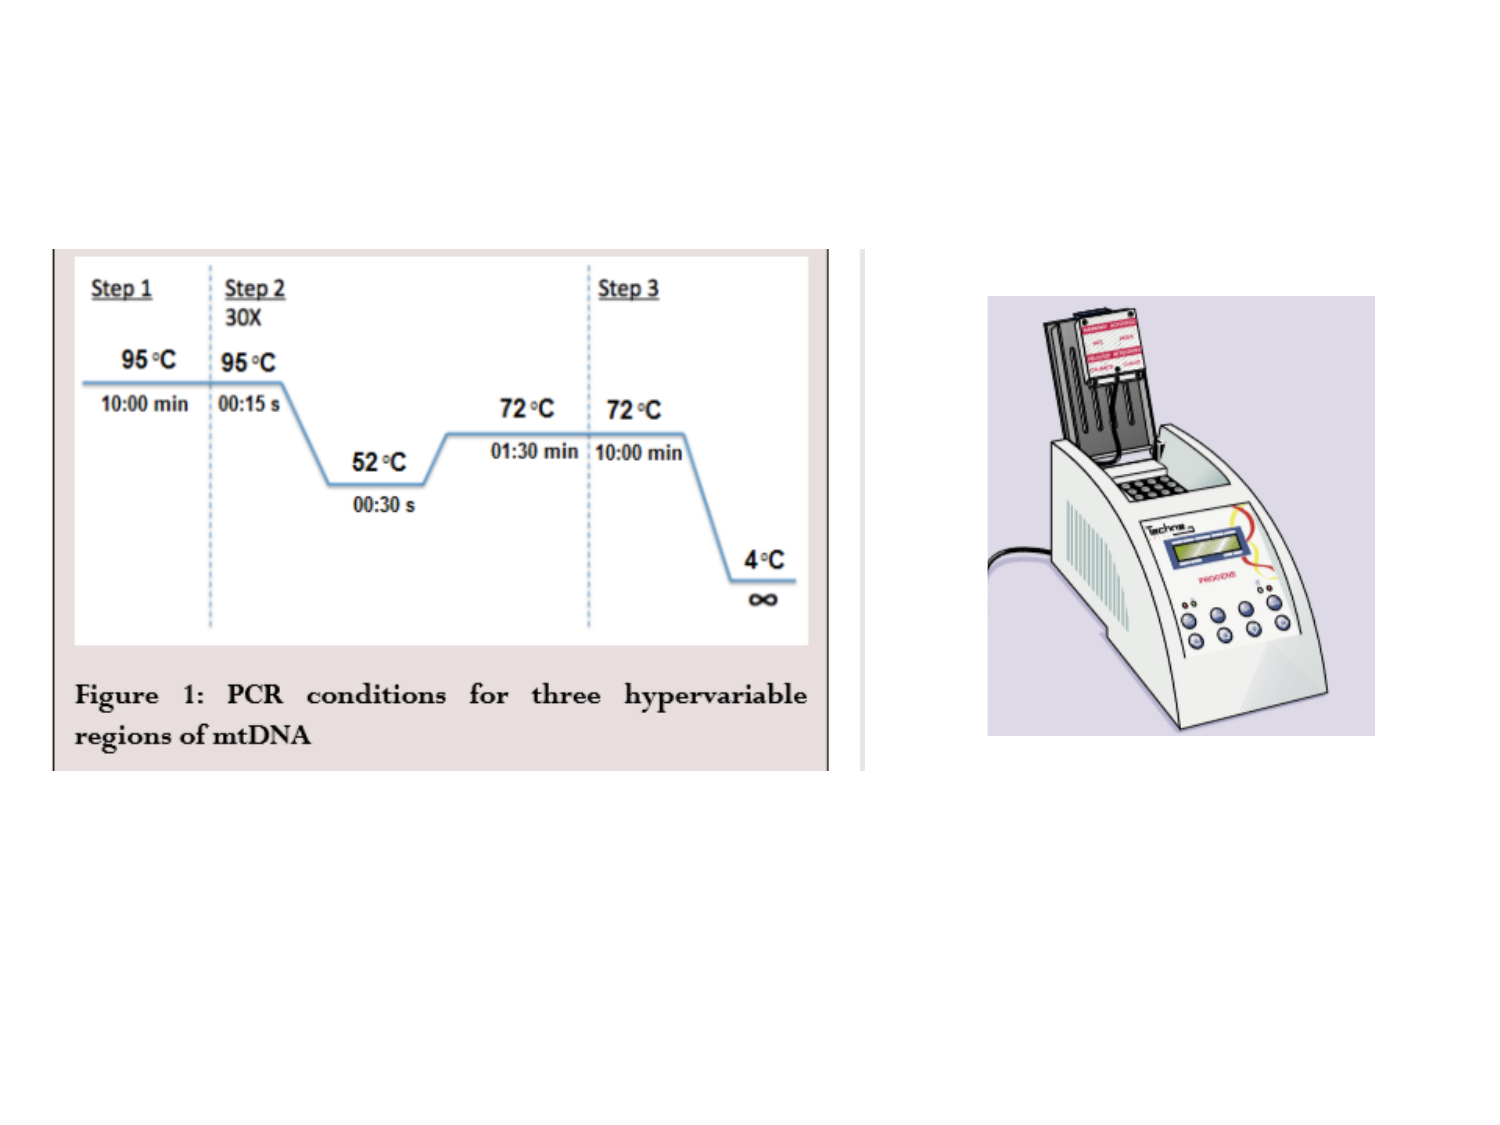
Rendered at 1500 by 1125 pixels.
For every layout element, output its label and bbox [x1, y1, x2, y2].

picture [49, 249, 865, 771]
picture [987, 284, 1375, 736]
